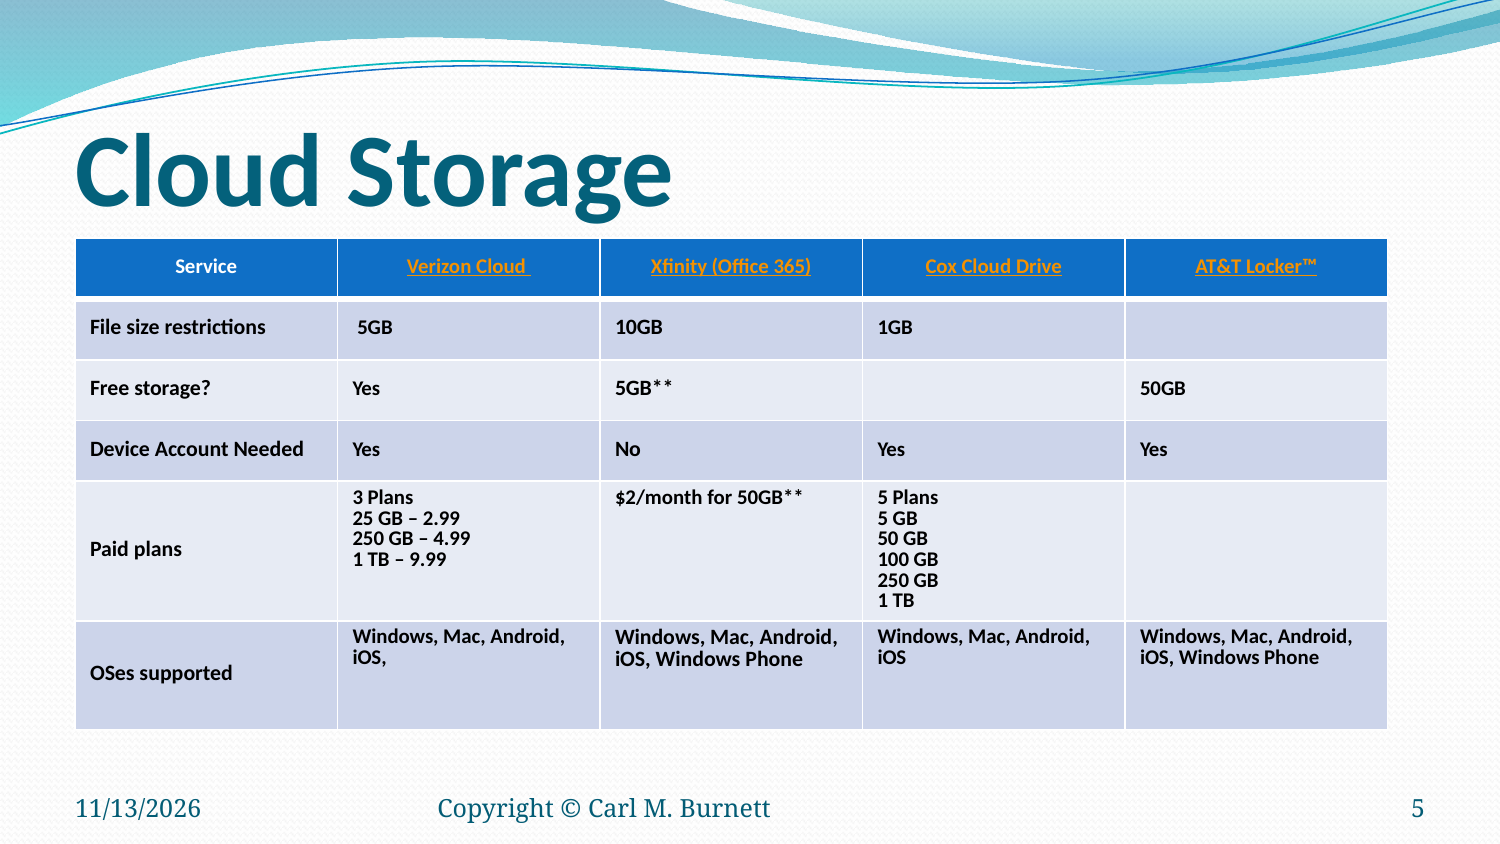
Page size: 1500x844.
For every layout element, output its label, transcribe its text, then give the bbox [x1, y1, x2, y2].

table_cell Yes [863, 421, 1124, 480]
table_cell Windows, Mac, Android, iOS, Windows Phone [1126, 622, 1387, 729]
title Cloud Storage [75, 86, 1425, 228]
table_cell Windows, Mac, Android, iOS, [338, 622, 599, 729]
table_cell [863, 361, 1124, 420]
table_cell Windows, Mac, Android, iOS [863, 622, 1124, 729]
table_cell 5GB** [601, 361, 862, 420]
table_cell Yes [1126, 421, 1387, 480]
table_cell Windows, Mac, Android, iOS, Windows Phone [601, 622, 862, 729]
table_cell Yes [338, 421, 599, 480]
table_cell OSes supported [76, 622, 337, 729]
table_cell Paid plans [76, 482, 337, 620]
table_cell [1126, 482, 1387, 620]
table_cell Yes [338, 361, 599, 420]
table_cell 10GB [601, 302, 862, 359]
table_cell 5 Plans 5 GB 50 GB 100 GB 250 GB 1 TB [863, 482, 1124, 620]
table_cell 50GB [1126, 361, 1387, 420]
footer Copyright © Carl M. Burnett [437, 782, 988, 827]
table_cell 3 Plans 25 GB – 2.99 250 GB – 4.99 1 TB – 9.99 [338, 482, 599, 620]
table_cell 5GB [338, 302, 599, 359]
table_header Xfinity (Office 365) [601, 239, 862, 296]
slide_number 5 [1299, 782, 1425, 827]
table_cell Free storage? [76, 361, 337, 420]
table_cell $2/month for 50GB** [601, 482, 862, 620]
table_header Service [76, 239, 337, 296]
table_header Cox Cloud Drive [863, 239, 1124, 296]
table_cell File size restrictions [76, 302, 337, 359]
table_header Verizon Cloud [338, 239, 599, 296]
table_cell [1126, 302, 1387, 359]
table_cell Device Account Needed [76, 421, 337, 480]
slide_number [75, 782, 425, 827]
table_header AT&T Locker™ [1126, 239, 1387, 296]
table_cell No [601, 421, 862, 480]
table_cell 1GB [863, 302, 1124, 359]
